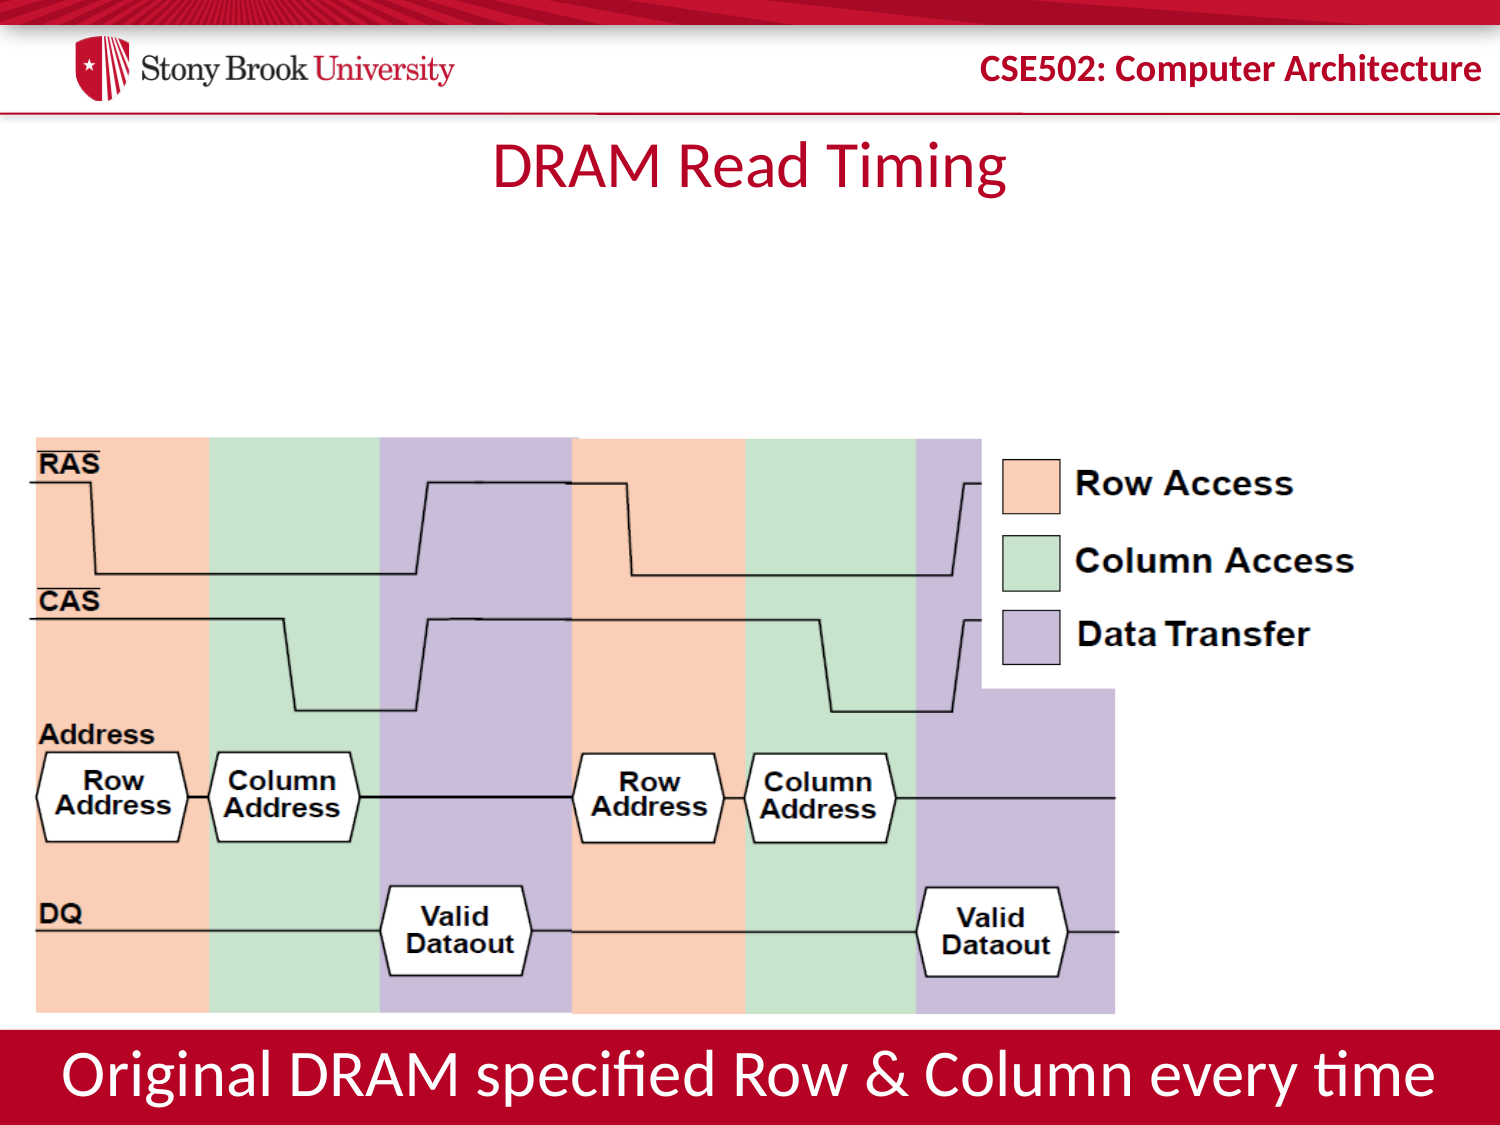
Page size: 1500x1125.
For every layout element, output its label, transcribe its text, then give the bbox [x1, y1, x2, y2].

picture [0, 0, 1500, 25]
title DRAM Read Timing [0, 113, 1500, 209]
picture [23, 421, 1365, 1024]
text_box Original DRAM specified Row & Column every time [0, 1023, 1500, 1117]
